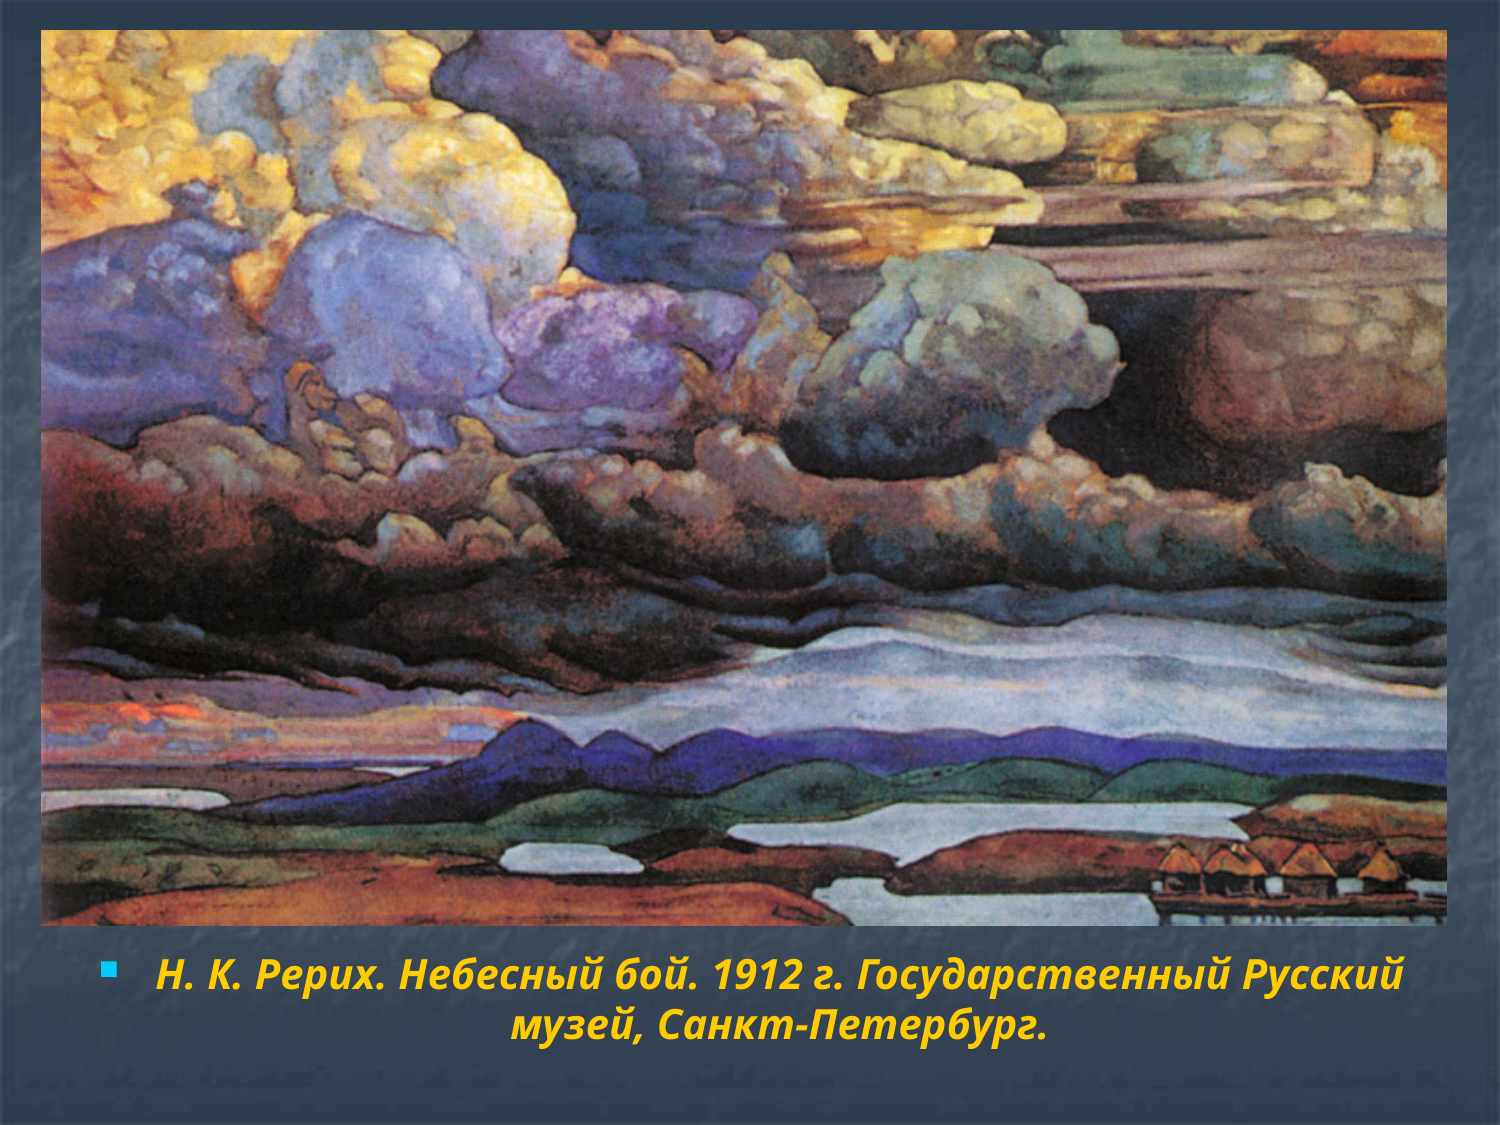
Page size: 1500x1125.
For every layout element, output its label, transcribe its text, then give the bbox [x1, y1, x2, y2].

picture [40, 30, 1448, 926]
list Н. К. Рерих. Небесный бой. 1912 г. Государственный Русский музей, Санкт-Петербург. [76, 940, 1428, 1072]
